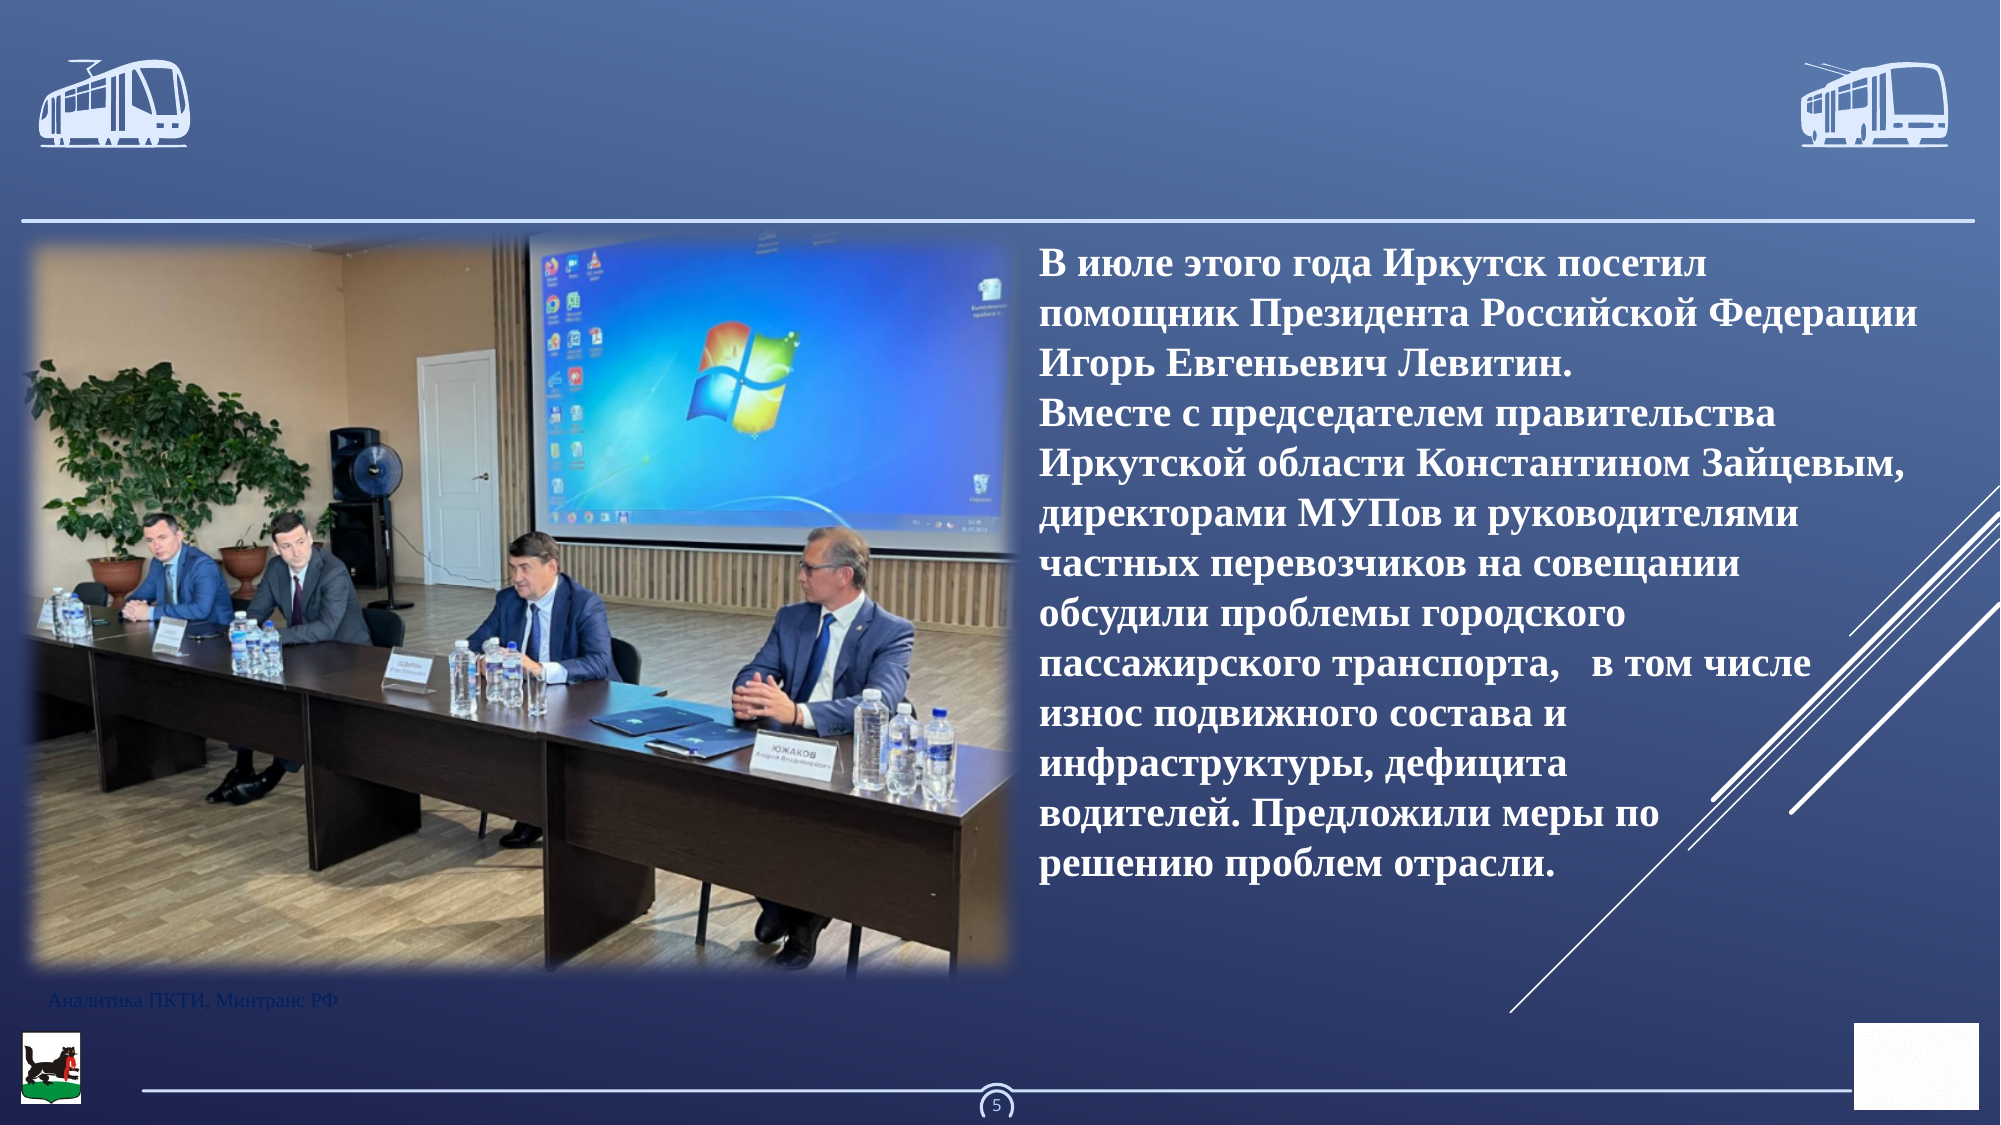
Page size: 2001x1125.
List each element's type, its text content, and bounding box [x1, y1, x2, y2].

text_box В июле этого года Иркутск посетил помощник Президента Российской Федерации Игорь Евгеньевич Левитин. Вместе с председателем правительства Иркутской области Константином Зайцевым, директорами МУПов и руководителями частных перевозчиков на совещании обсудили проблемы городского пассажирского транспорта, в том числе износ подвижного состава и инфраструктуры, дефицита водителей. Предложили меры по решению проблем отрасли. [1025, 227, 1963, 893]
text_box [1801, 62, 1949, 148]
picture [14, 227, 1025, 984]
picture [21, 1031, 81, 1104]
text_box Аналитика ПКТИ, Минтранс РФ [47, 982, 1754, 1017]
picture [1854, 1023, 1979, 1110]
text_box [38, 59, 191, 148]
